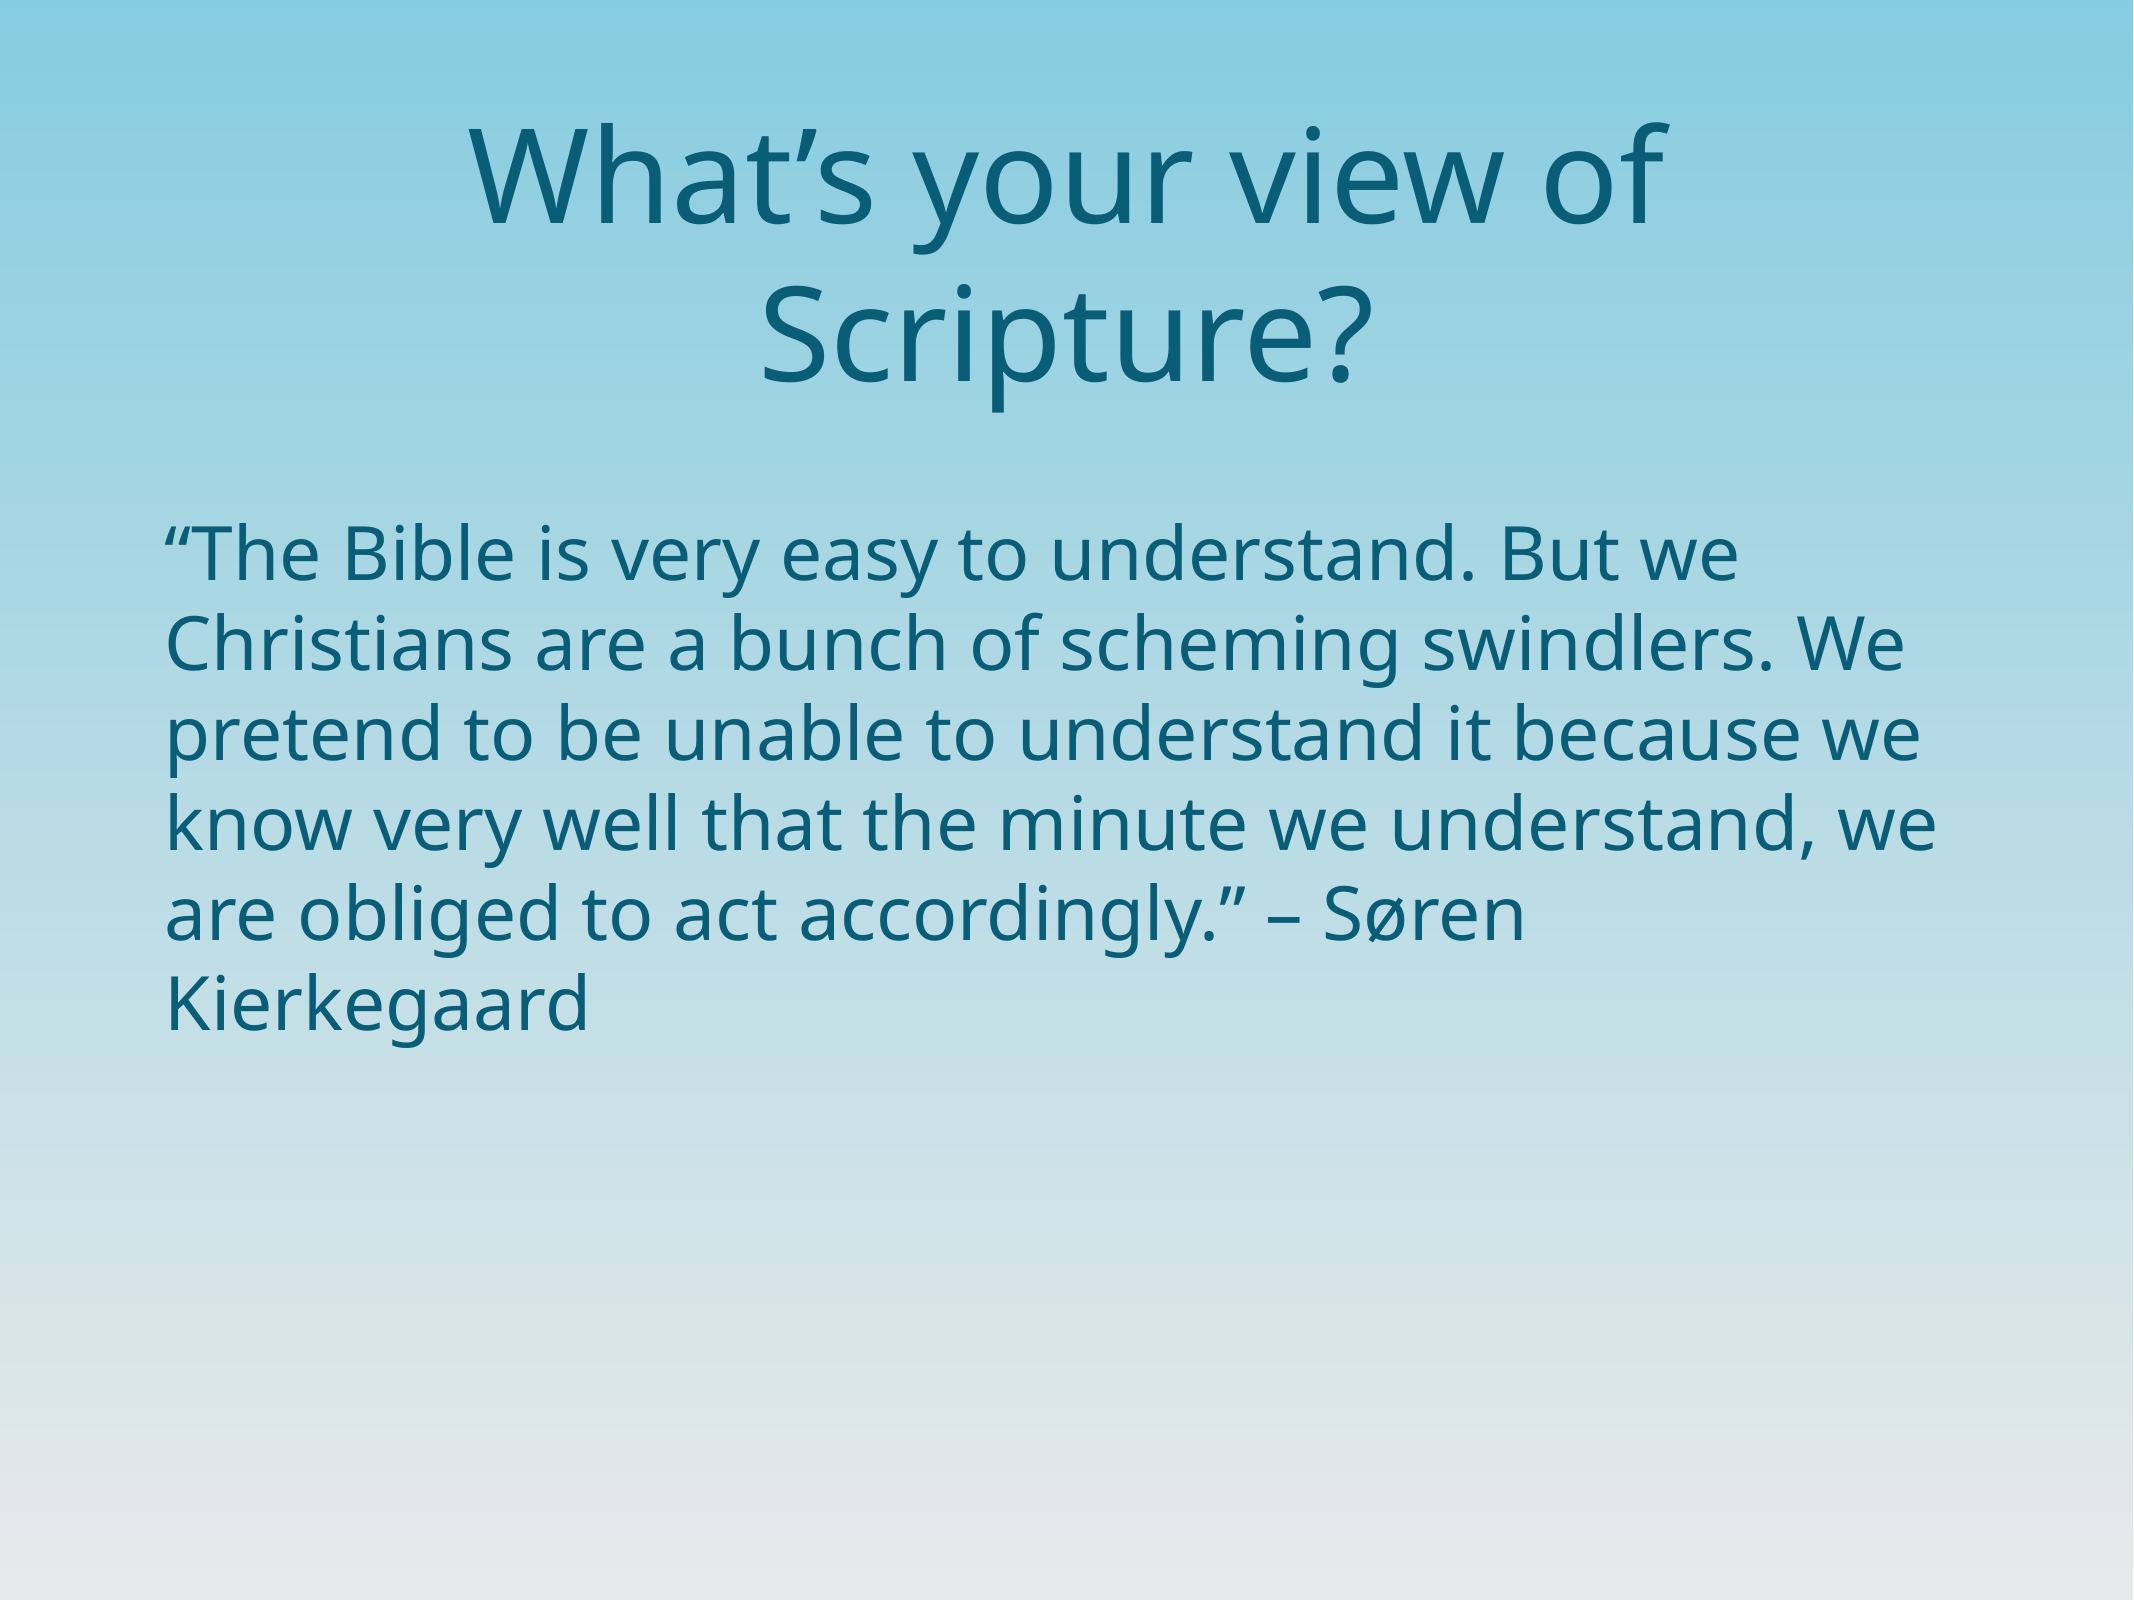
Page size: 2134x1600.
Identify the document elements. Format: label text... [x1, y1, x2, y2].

title What’s your view of Scripture? [155, 72, 1978, 428]
list “The Bible is very easy to understand. But we Christians are a bunch of scheming swindlers. We pretend to be unable to understand it because we know very well that the minute we understand, we are obliged to act accordingly.” – Søren Kierkegaard [155, 496, 1978, 1459]
